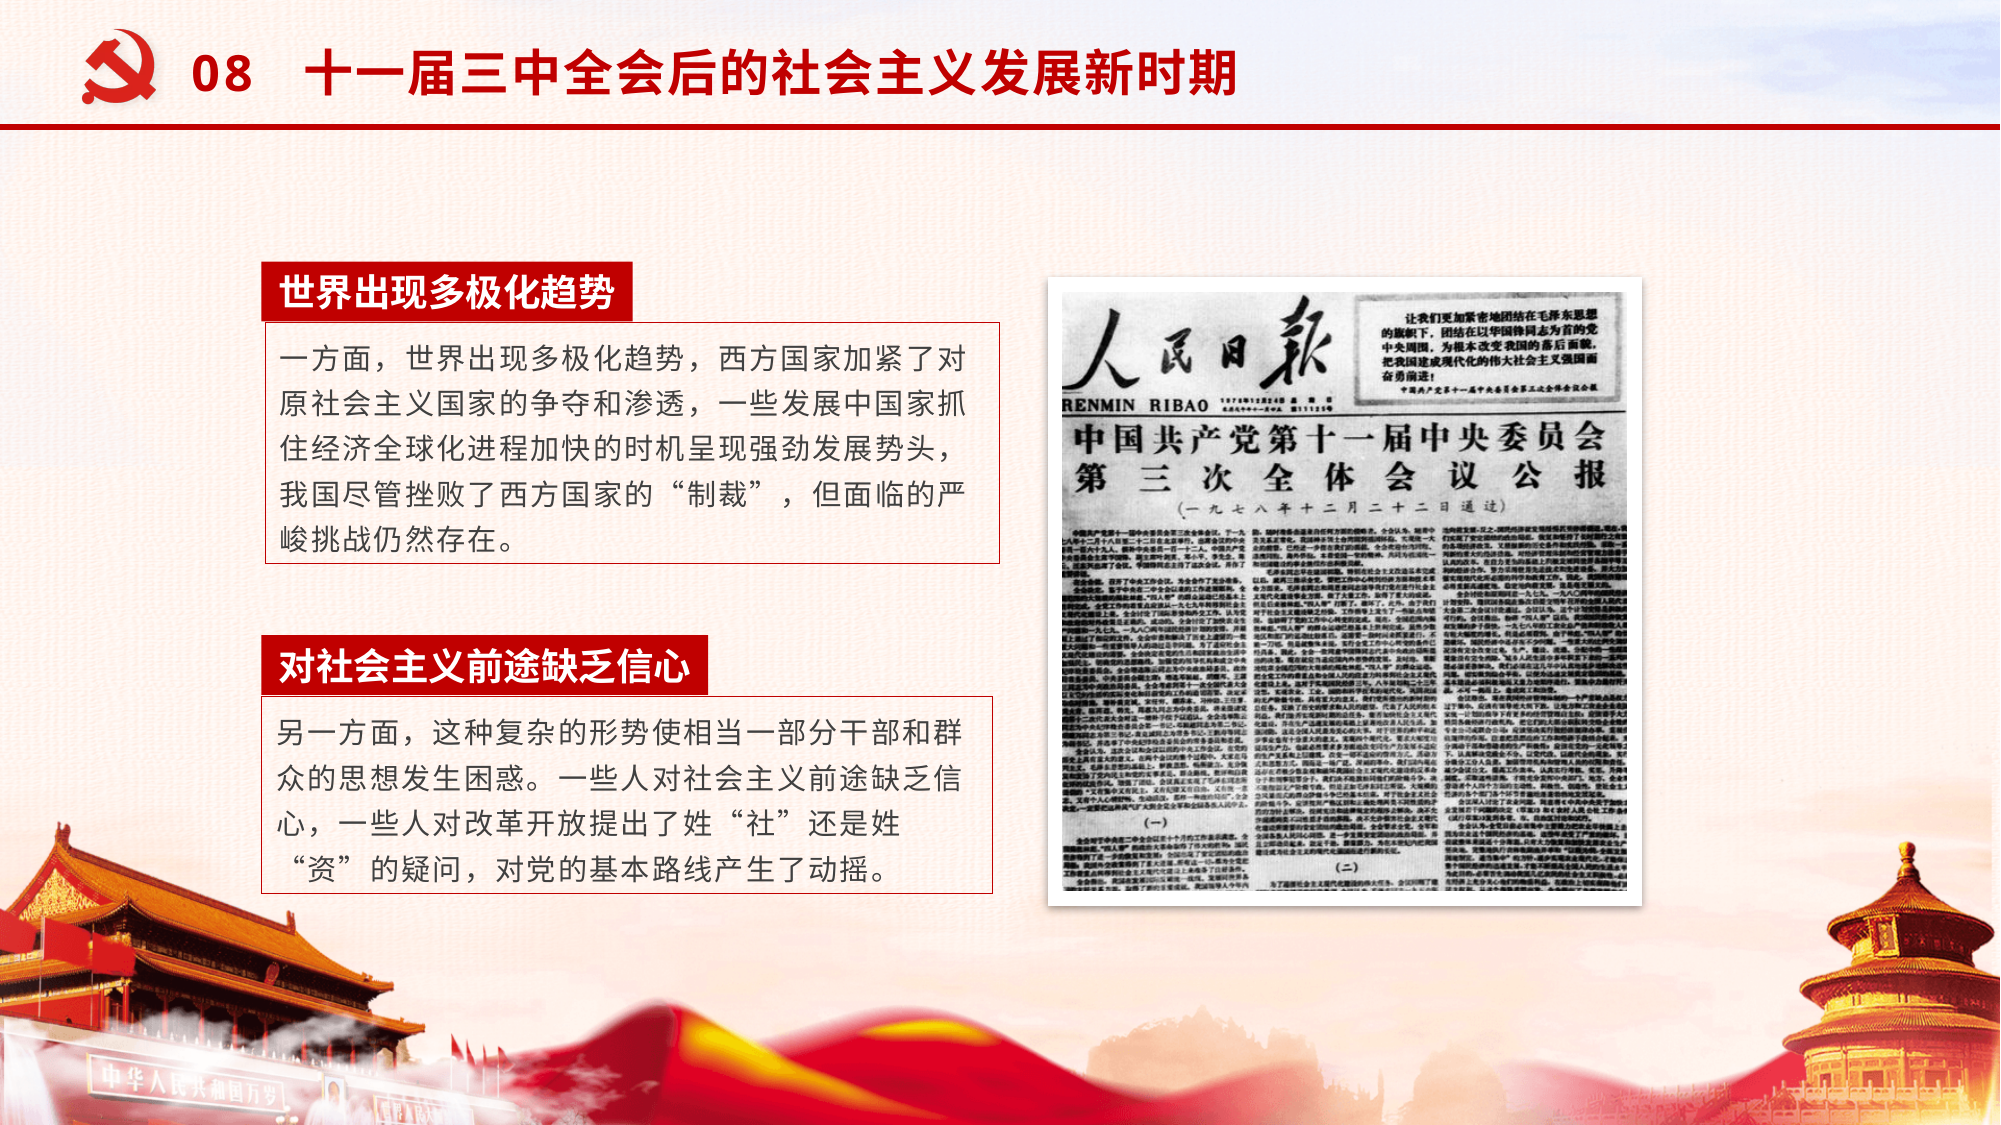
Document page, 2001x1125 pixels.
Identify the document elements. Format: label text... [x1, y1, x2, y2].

text_box 对社会主义前途缺乏信心 [261, 635, 709, 695]
text_box 一方面，世界出现多极化趋势，西方国家加紧了对原社会主义国家的争夺和渗透，一些发展中国家抓住经济全球化进程加快的时机呈现强劲发展势头，我国尽管挫败了西方国家的“制裁”，但面临的严峻挑战仍然存在。 [265, 322, 1000, 564]
text_box 08 十一届三中全会后的社会主义发展新时期 [178, 34, 1267, 109]
picture [0, 130, 2000, 1125]
text_box 世界出现多极化趋势 [261, 261, 633, 322]
text_box 另一方面，这种复杂的形势使相当一部分干部和群众的思想发生困惑。一些人对社会主义前途缺乏信心，一些人对改革开放提出了姓“社”还是姓“资”的疑问，对党的基本路线产生了动摇。 [261, 696, 993, 894]
picture [0, 0, 2000, 124]
